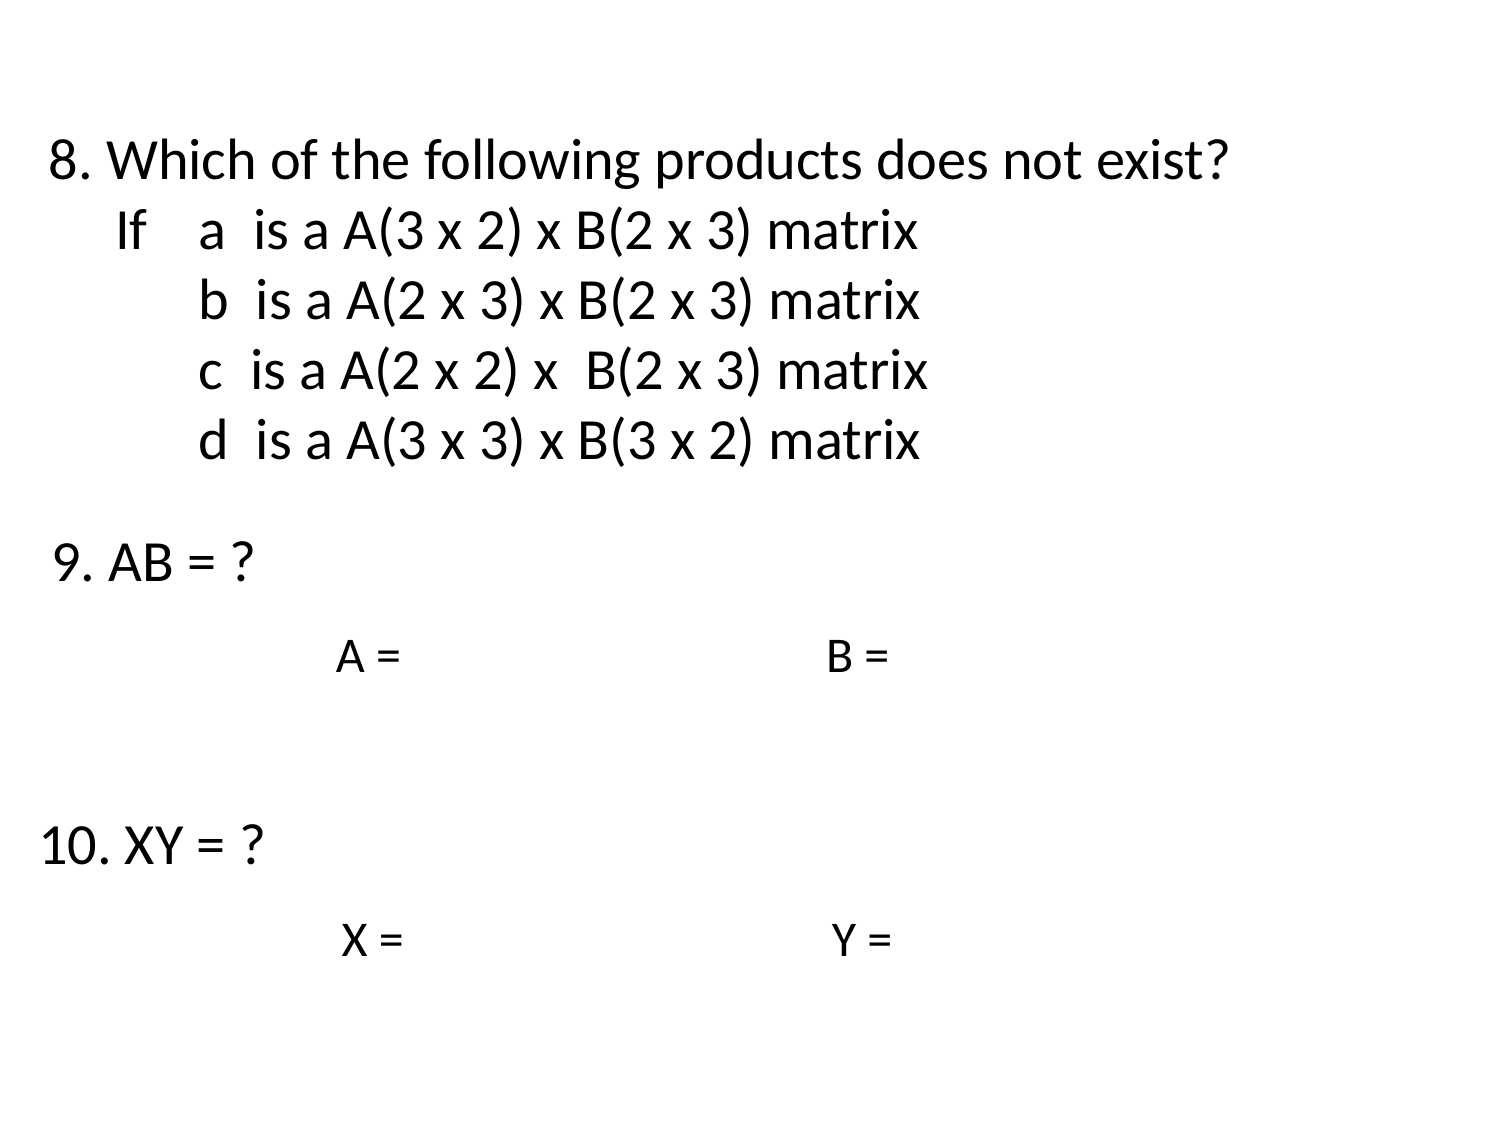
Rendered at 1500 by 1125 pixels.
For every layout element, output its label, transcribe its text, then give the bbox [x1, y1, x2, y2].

text_box 8. Which of the following products does not exist? If a is a A(3 x 2) x B(2 x 3) matrix b is a A(2 x 3) x B(2 x 3) matrix c is a A(2 x 2) x B(2 x 3) matrix d is a A(3 x 3) x B(3 x 2) matrix [34, 113, 1466, 479]
text_box 10. XY = ? [23, 798, 1456, 884]
text_box 9. AB = ? [36, 515, 1469, 600]
